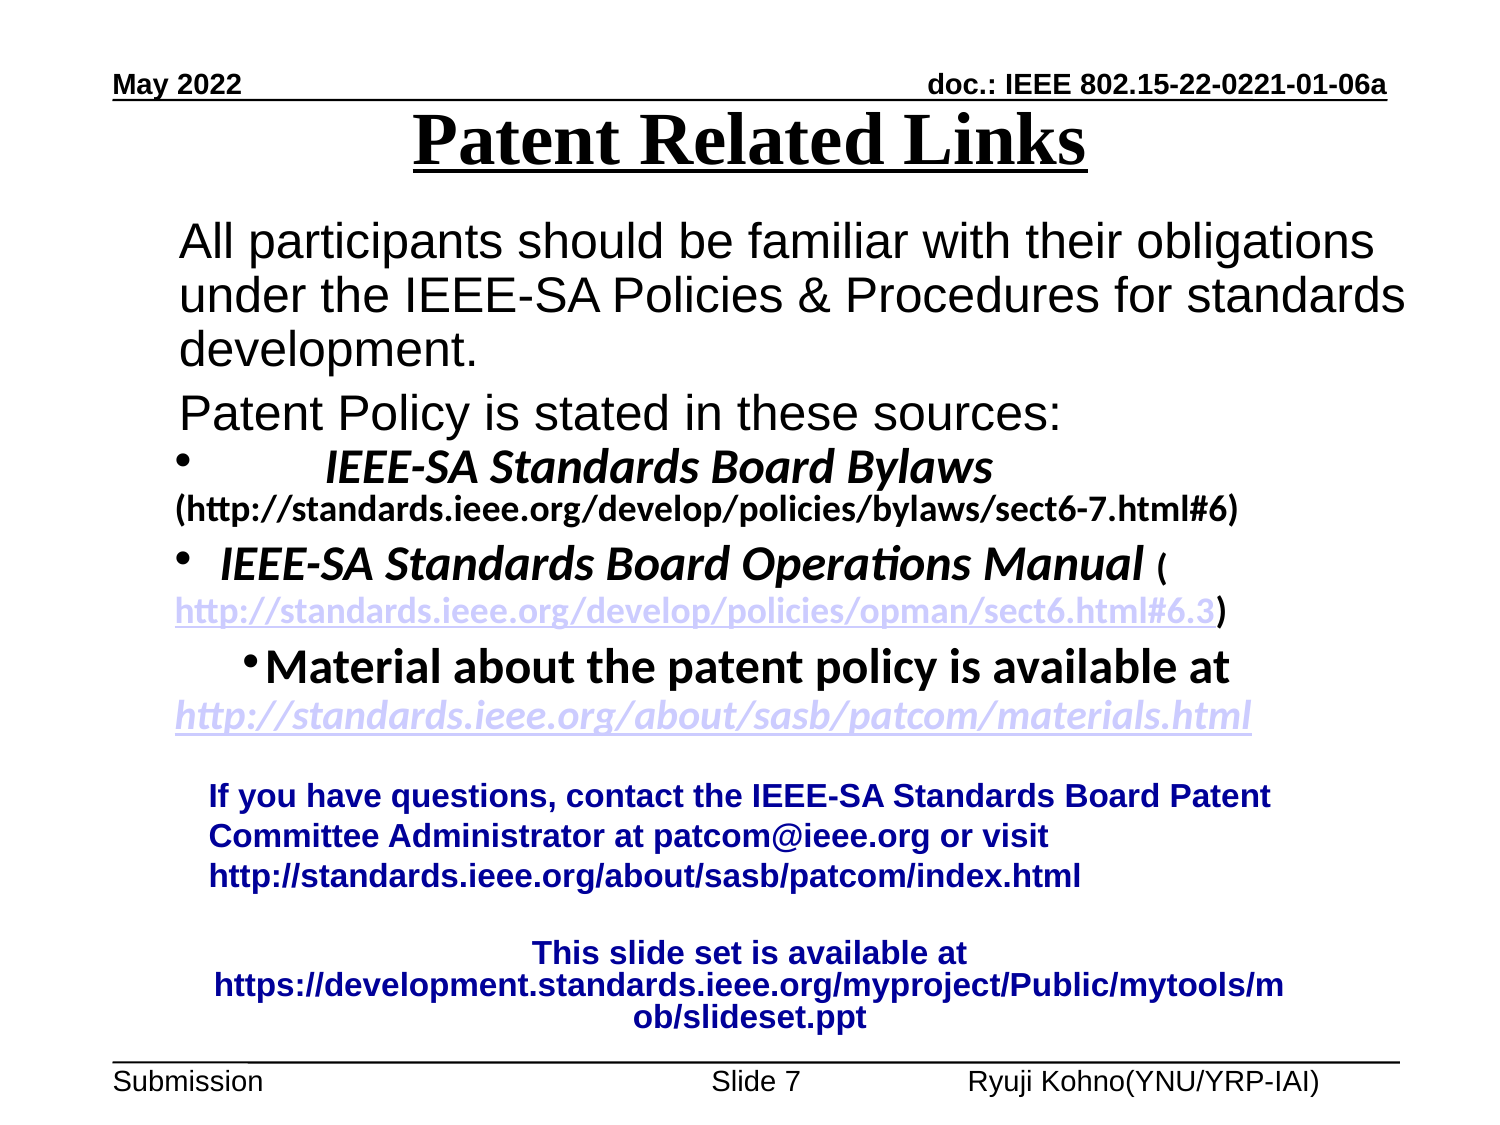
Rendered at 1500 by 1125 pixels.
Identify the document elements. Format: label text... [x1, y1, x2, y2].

slide_number Slide 7 [701, 1062, 811, 1098]
text_box If you have questions, contact the IEEE-SA Standards Board Patent Committee Administrator at patcom@ieee.org or visit http://standards.ieee.org/about/sasb/patcom/index.html This slide set is available at https://development.standards.ieee.org/myproject/Public/mytools/mob/slideset.ppt [193, 766, 1307, 1043]
text_box All participants should be familiar with their obligations under the IEEE-SA Policies & Procedures for standards development. Patent Policy is stated in these sources: IEEE-SA Standards Board Bylaws (http://standards.ieee.org/develop/policies/bylaws/sect6-7.html#6) IEEE-SA Standards Board Operations Manual (http://standards.ieee.org/develop/policies/opman/sect6.html#6.3) Material about the patent policy is available at http://standards.ieee.org/about/sasb/patcom/materials.html [42, 208, 1460, 785]
text_box Patent Related Links [41, 82, 1459, 220]
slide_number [112, 0, 375, 100]
